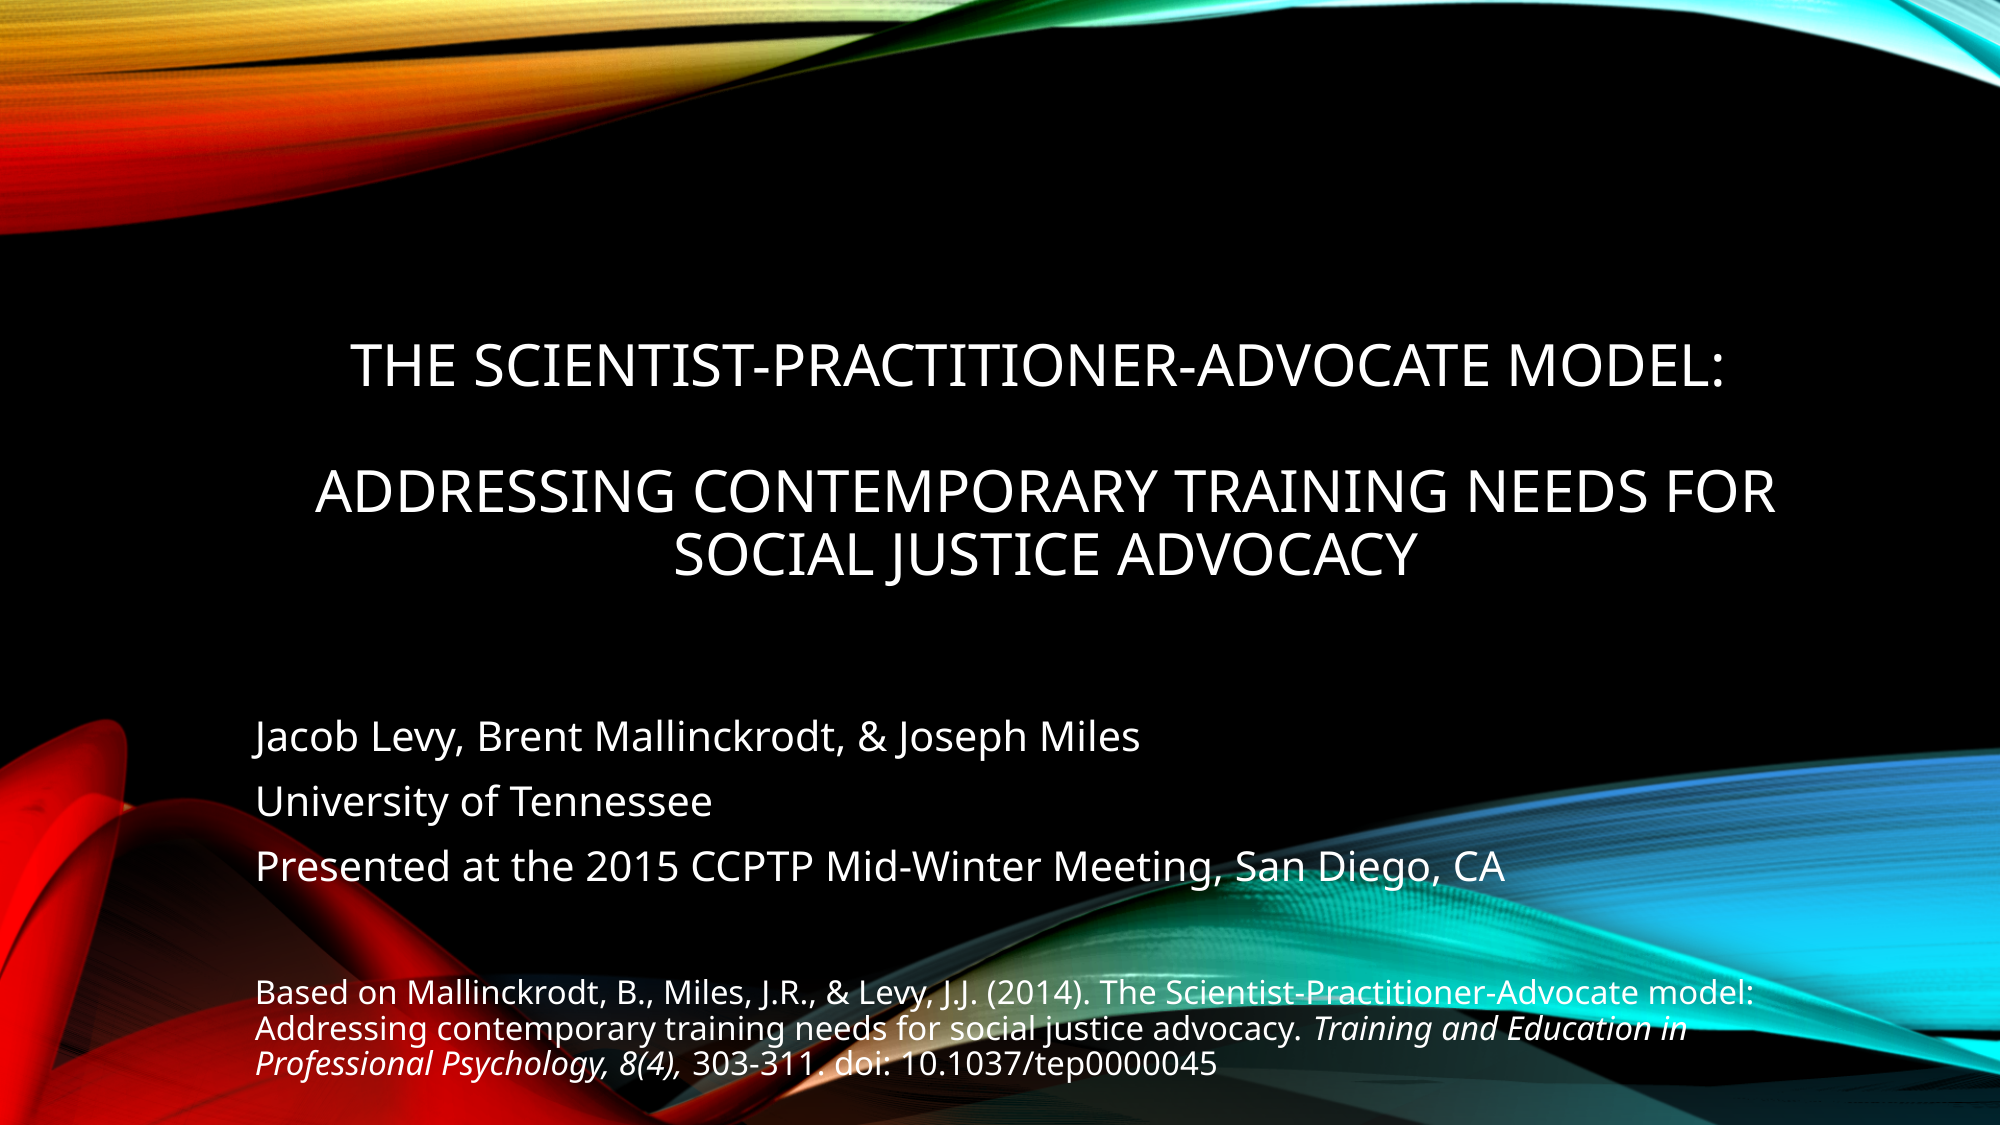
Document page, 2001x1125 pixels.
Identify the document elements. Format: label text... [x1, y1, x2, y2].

picture [0, 717, 2000, 1125]
subtitle Jacob Levy, Brent Mallinckrodt, & Joseph Miles University of Tennessee Presented at the 2015 CCPTP Mid-Winter Meeting, San Diego, CA Based on Mallinckrodt, B., Miles, J.R., & Levy, J.J. (2014). The Scientist-Practitioner-Advocate model: Addressing contemporary training needs for social justice advocacy. Training and Education in Professional Psychology, 8(4), 303-311. doi: 10.1037/tep0000045 [239, 708, 1790, 1094]
title The Scientist-Practitioner-Advocate Model: Addressing Contemporary Training Needs for Social Justice Advocacy [225, 295, 1868, 596]
picture [0, 0, 2000, 237]
